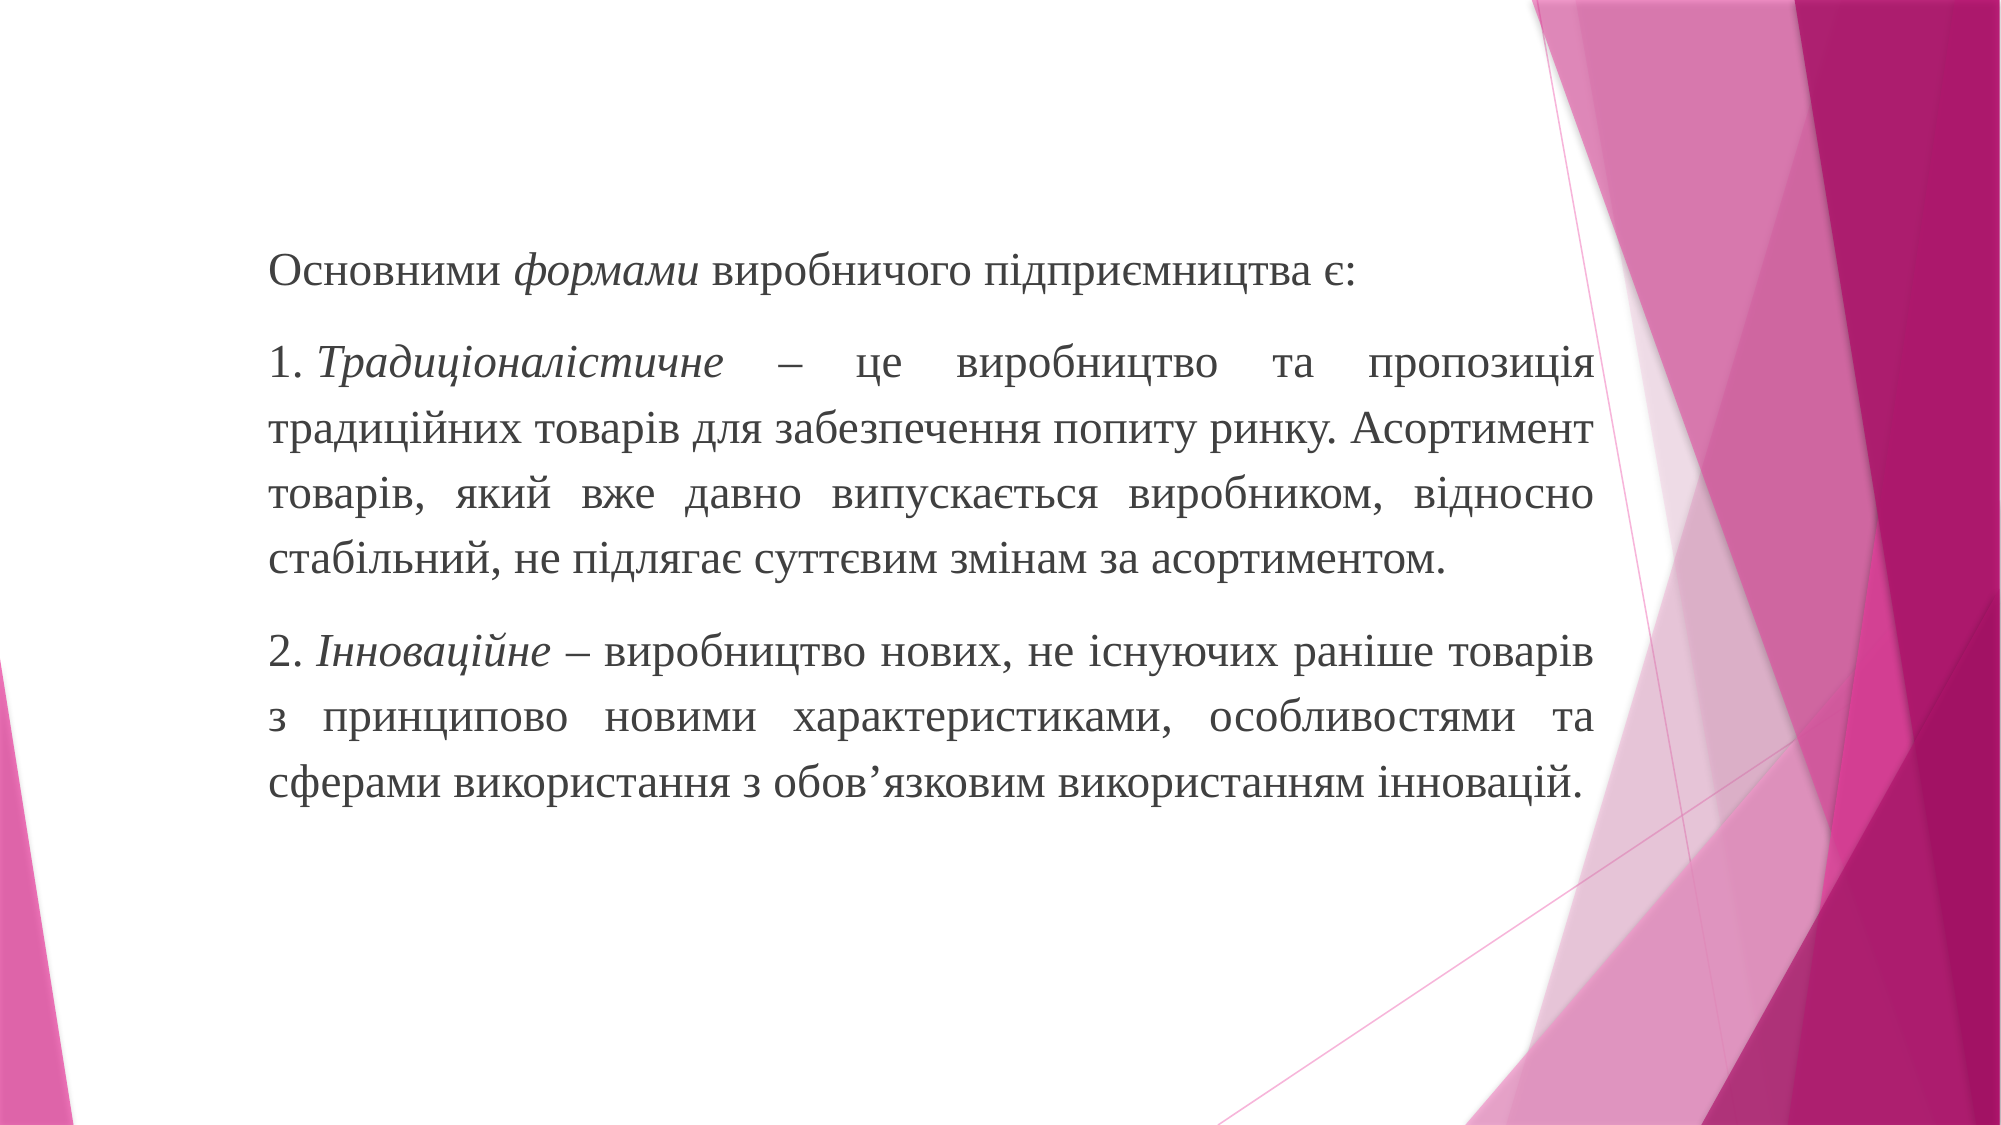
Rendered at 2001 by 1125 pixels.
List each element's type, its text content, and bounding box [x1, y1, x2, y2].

list Основними формами виробничого підприємництва є: 1. Традиціоналістичне – це виробництво та пропозиція традиційних товарів для забезпечення попиту ринку. Асортимент товарів, який вже давно випускається виробником, відносно стабільний, не підлягає суттєвим змінам за асортиментом. 2. Інноваційне – виробництво нових, не існуючих раніше товарів з принципово новими характеристиками, особливостями та сферами використання з обов’язковим використанням інновацій. [200, 221, 1612, 941]
